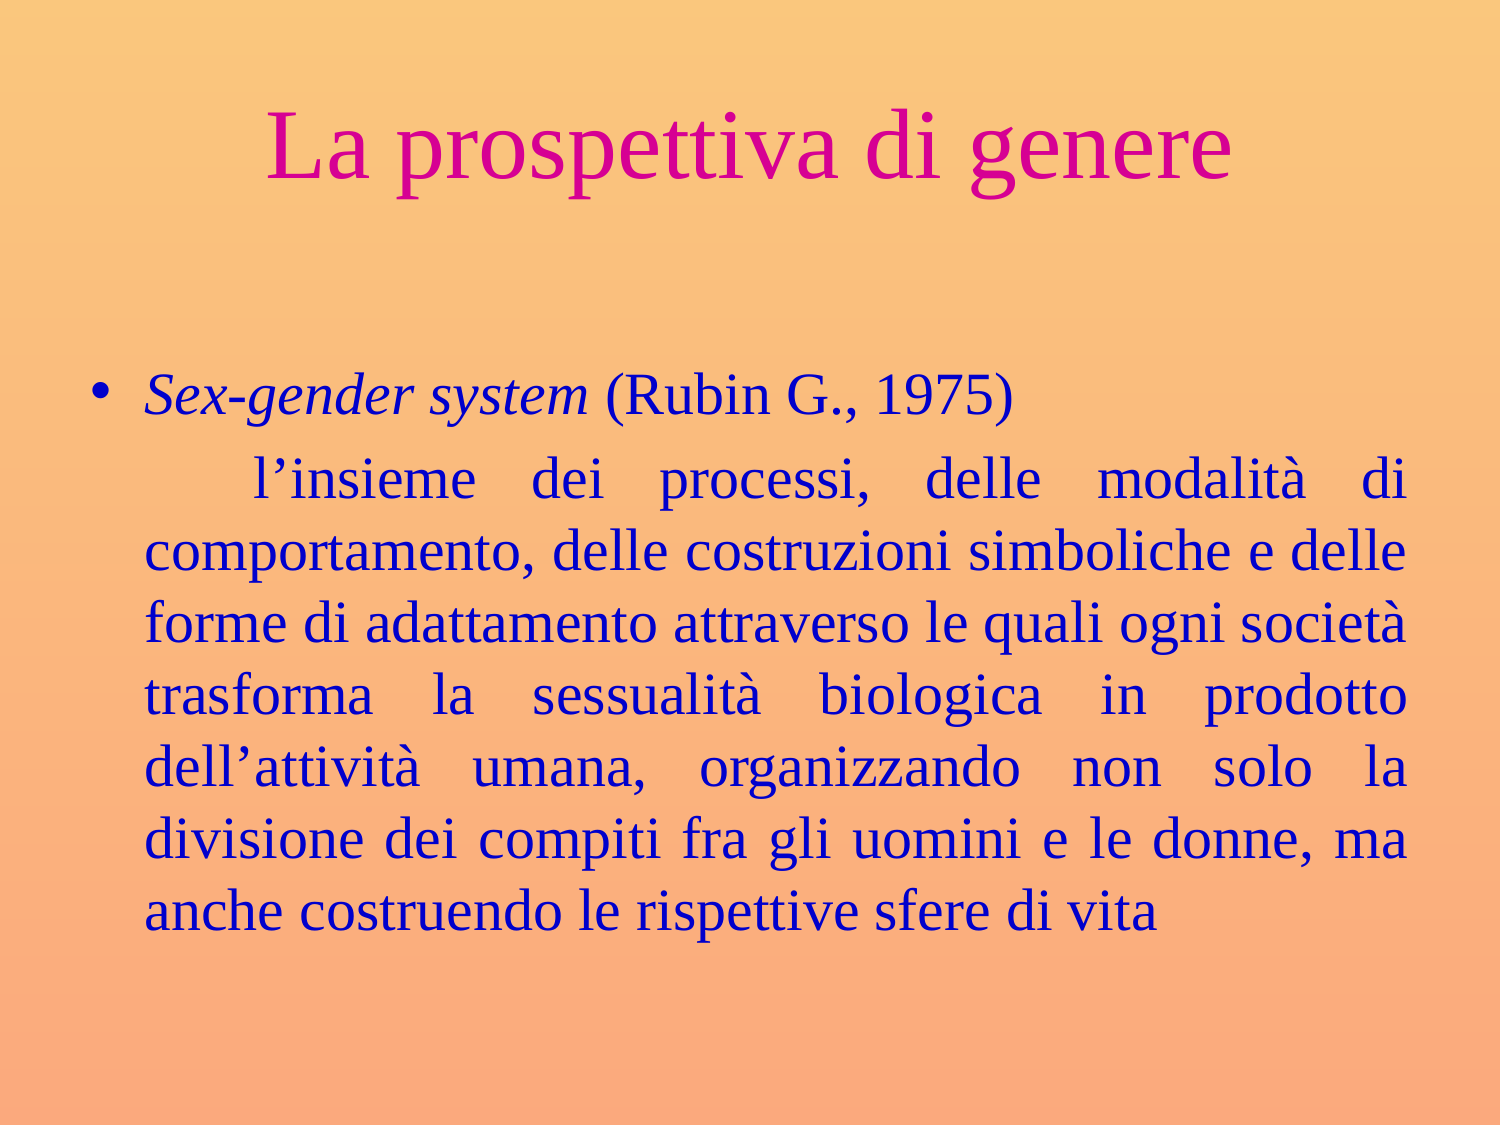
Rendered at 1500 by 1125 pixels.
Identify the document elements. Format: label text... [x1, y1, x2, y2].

list Sex-gender system (Rubin G., 1975) l’insieme dei processi, delle modalità di comportamento, delle costruzioni simboliche e delle forme di adattamento attraverso le quali ogni società trasforma la sessualità biologica in prodotto dell’attività umana, organizzando non solo la divisione dei compiti fra gli uomini e le donne, ma anche costruendo le rispettive sfere di vita [74, 262, 1426, 1006]
title La prospettiva di genere [74, 44, 1426, 233]
